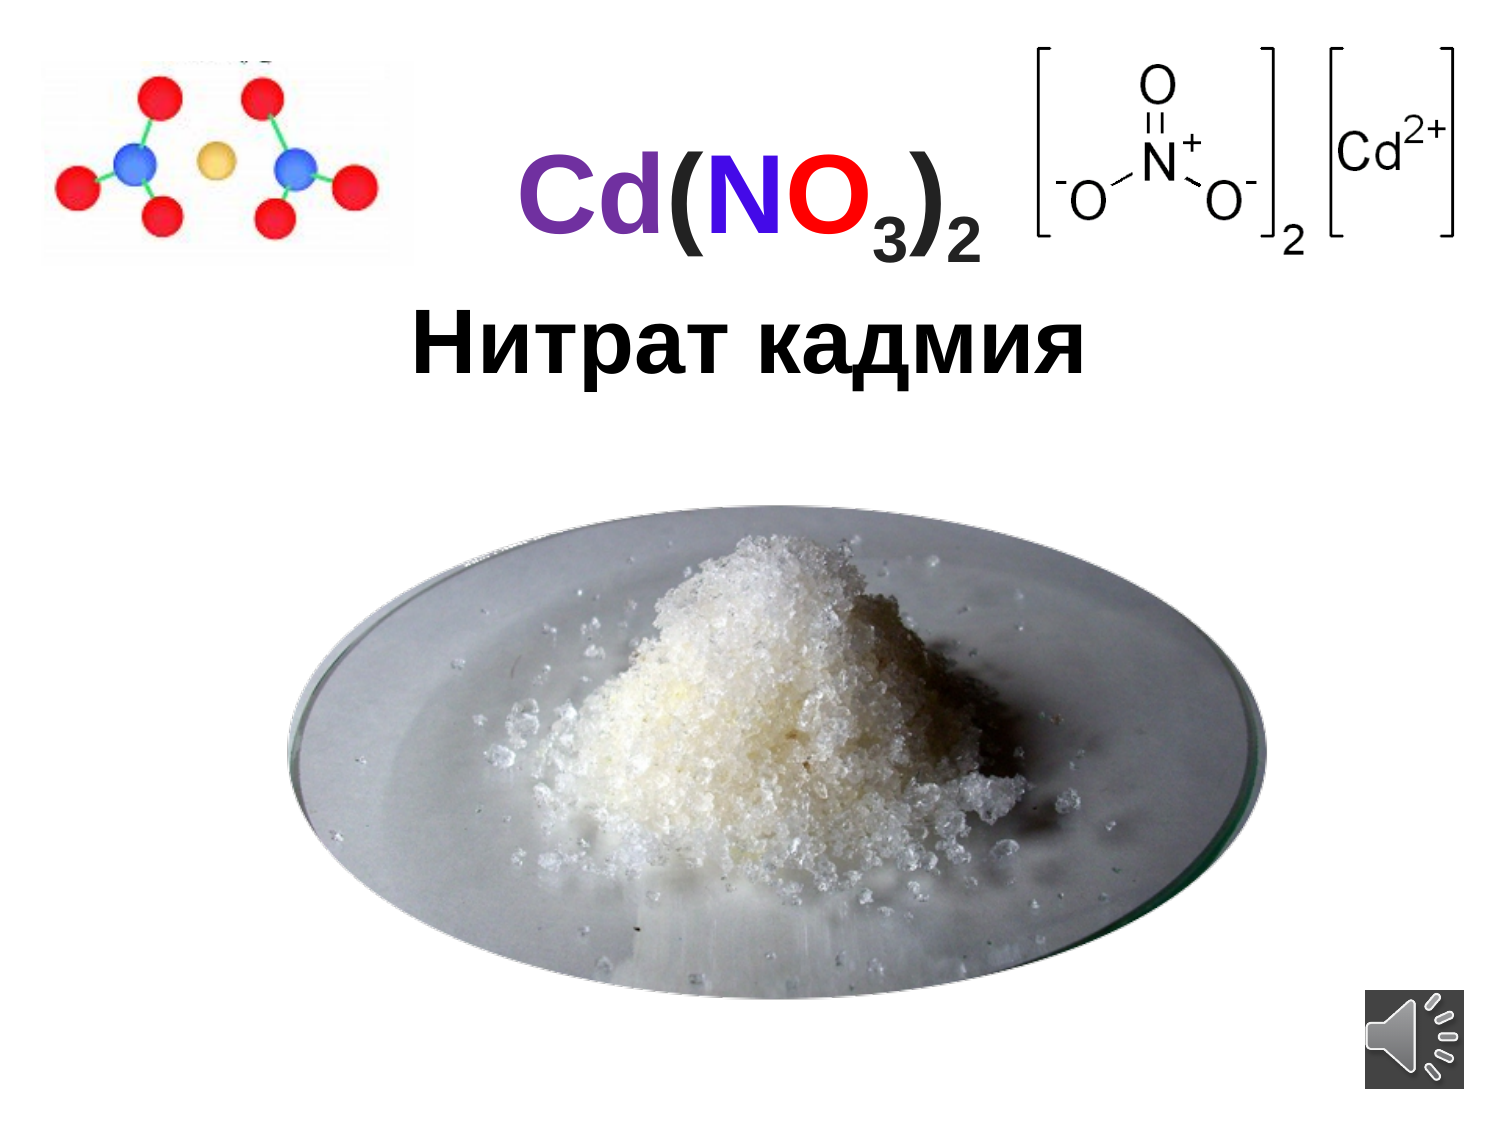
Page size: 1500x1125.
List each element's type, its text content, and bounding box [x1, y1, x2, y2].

picture [40, 61, 414, 266]
picture [1364, 989, 1465, 1090]
text_box Cd(NO3)2 [501, 114, 998, 283]
picture [1025, 35, 1465, 257]
picture [277, 484, 1278, 1037]
title Нитрат кадмия [75, 243, 1425, 431]
